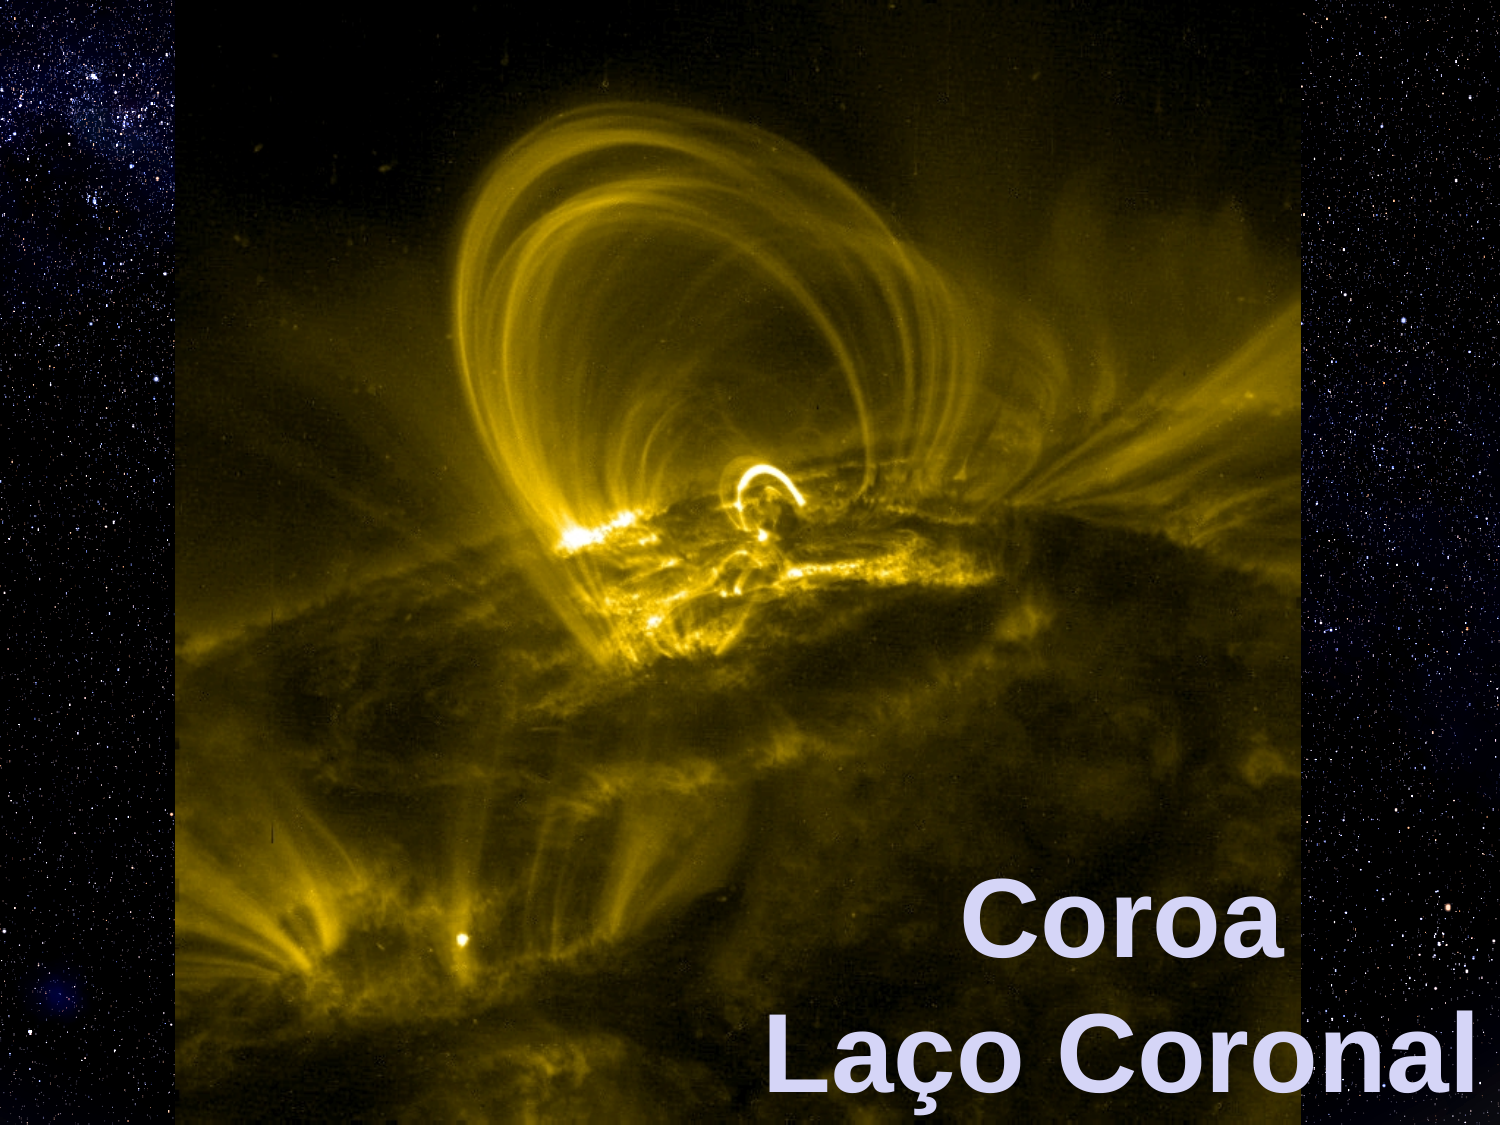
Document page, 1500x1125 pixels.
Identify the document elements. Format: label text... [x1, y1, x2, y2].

text_box Coroa Laço Coronal [1303, 837, 1497, 1123]
picture [0, 0, 1500, 1125]
